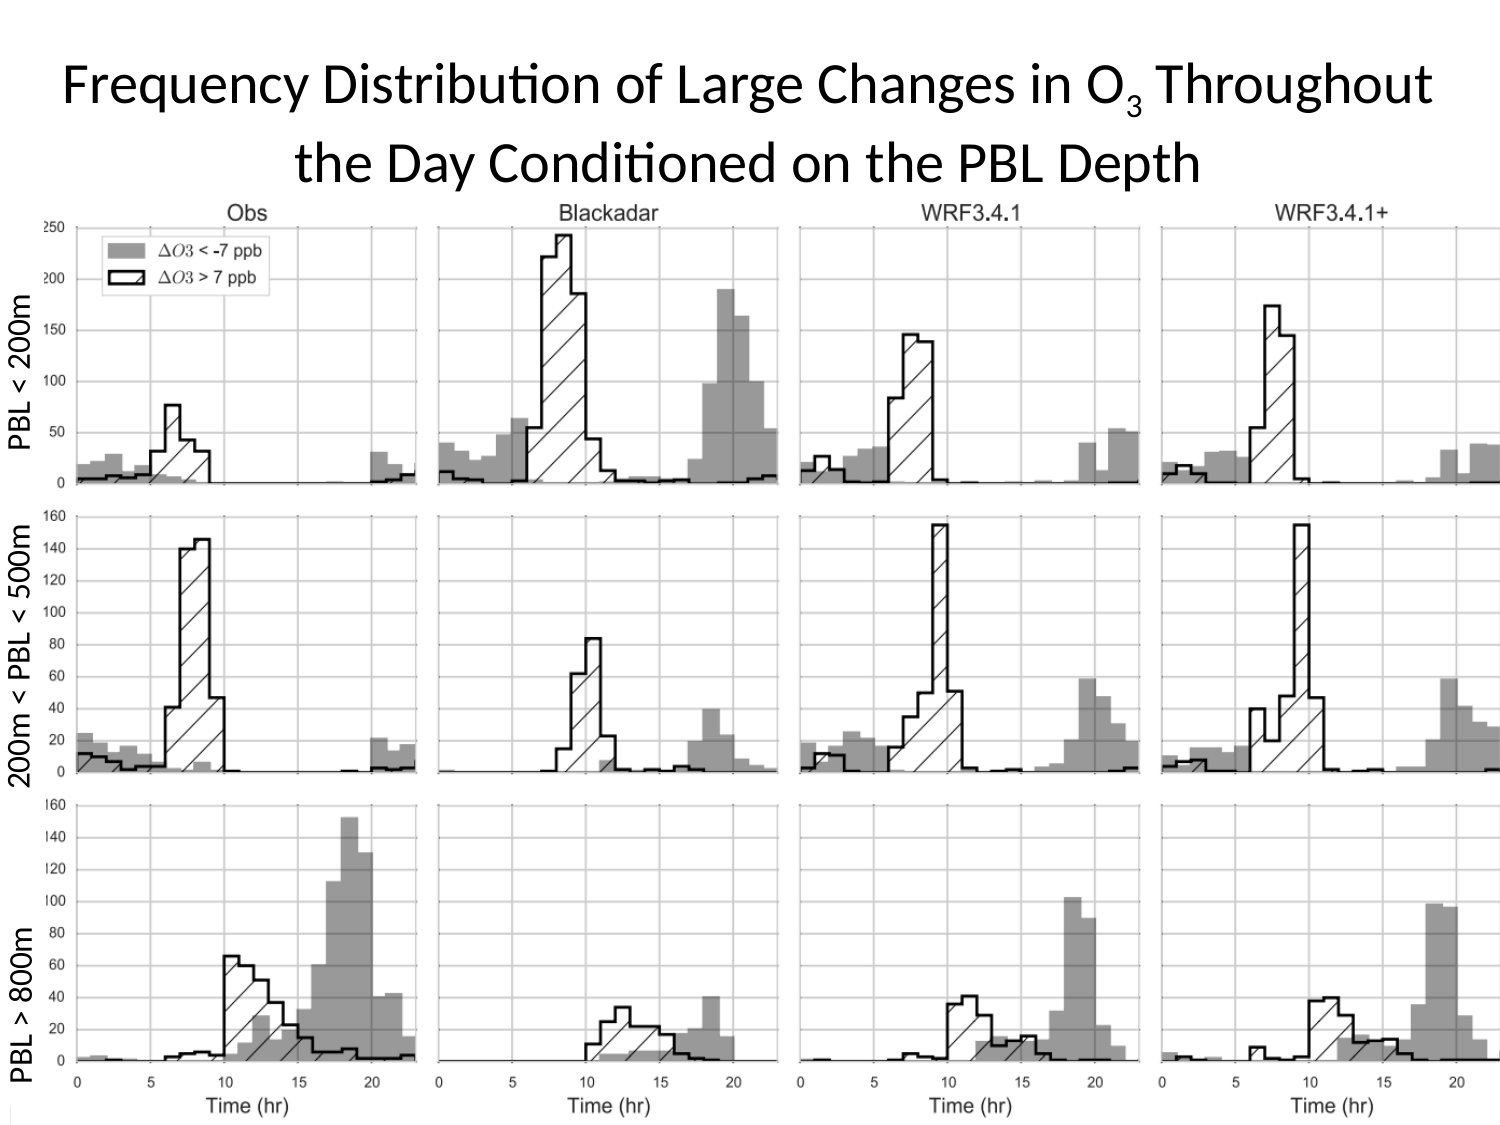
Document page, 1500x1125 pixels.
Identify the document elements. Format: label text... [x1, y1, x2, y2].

text_box PBL < 200m [0, 37, 44, 466]
text_box PBL > 800m [0, 805, 4, 1107]
text_box 200m < PBL < 500m [0, 466, 4, 805]
text_box Frequency Distribution of Large Changes in O3 Throughout the Day Conditioned on the PBL Depth [44, 37, 1468, 192]
picture [9, 193, 1500, 1125]
